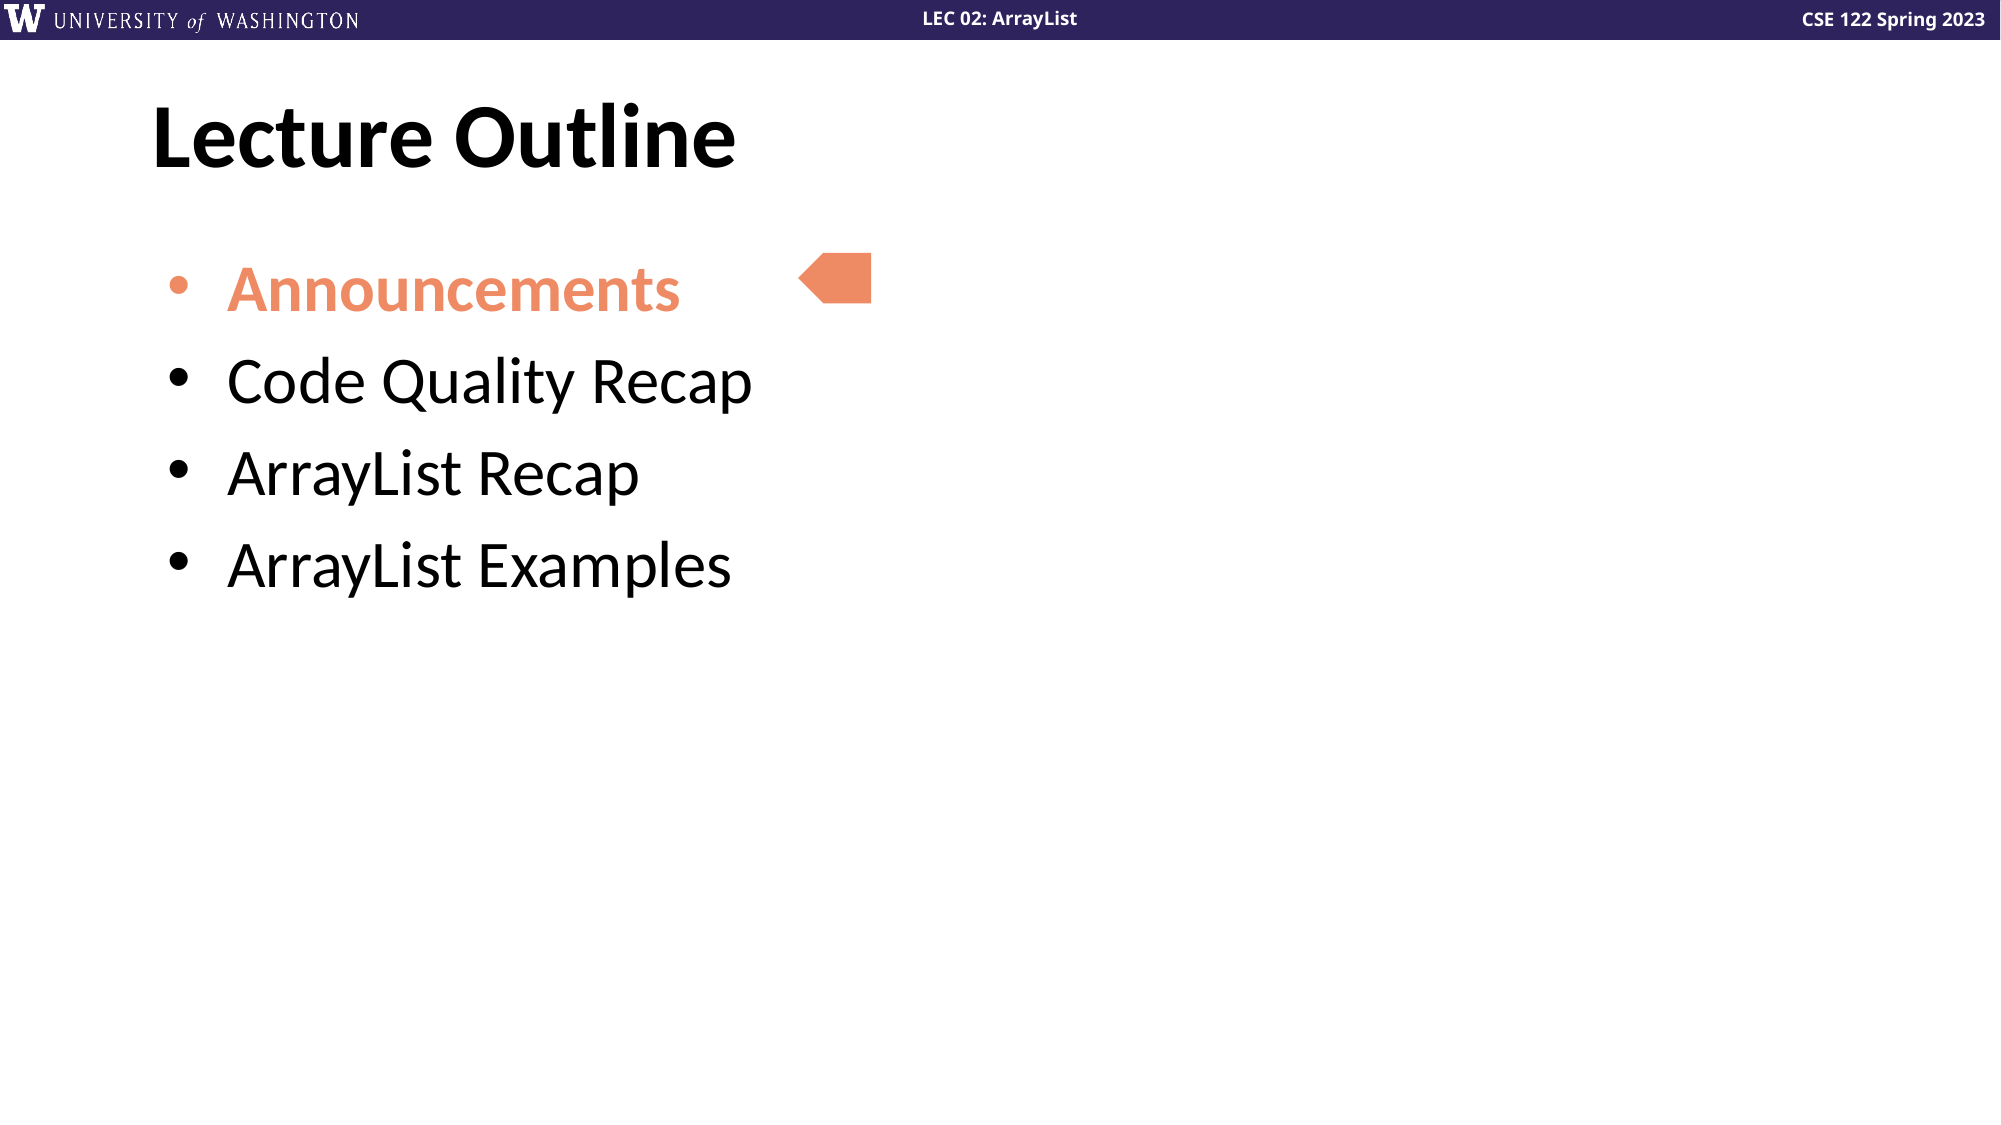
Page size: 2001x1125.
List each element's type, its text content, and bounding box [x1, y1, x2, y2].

title Lecture Outline [137, 74, 1863, 200]
text_box [798, 252, 872, 304]
picture [4, 4, 358, 33]
list Announcements Code Quality Recap ArrayList Recap ArrayList Examples [137, 224, 1863, 1014]
